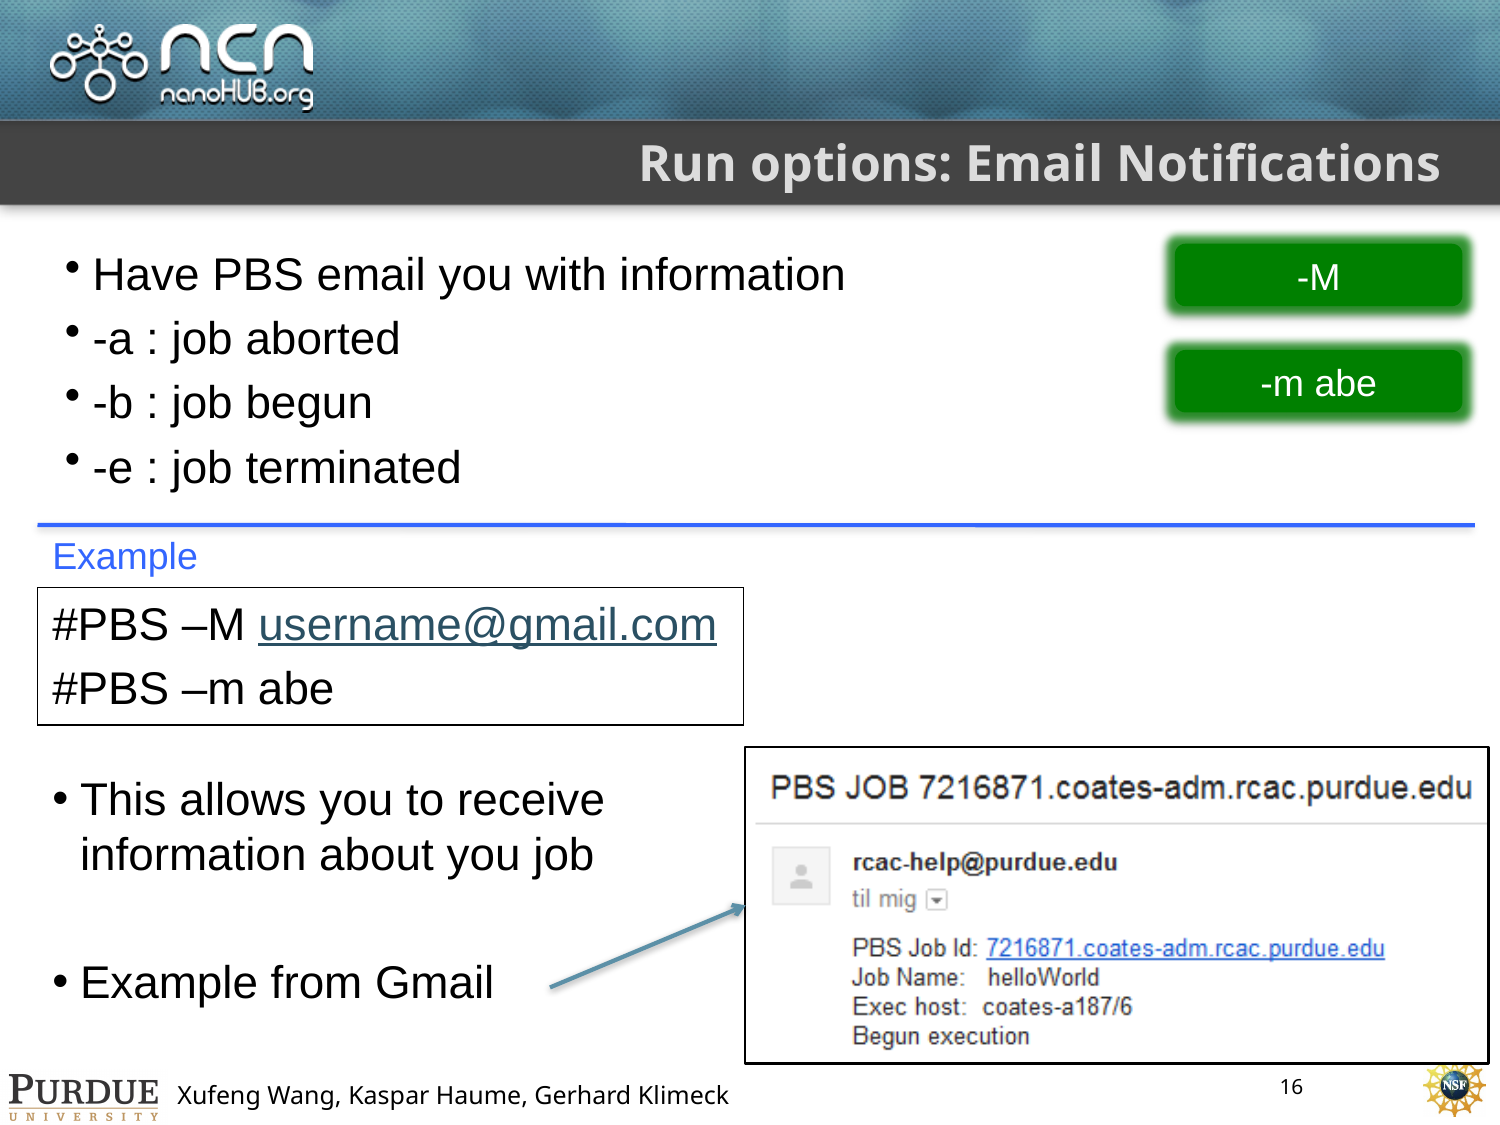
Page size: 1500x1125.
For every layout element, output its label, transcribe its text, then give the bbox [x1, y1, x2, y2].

text_box Have PBS email you with information -a : job aborted -b : job begun -e : job terminated [50, 237, 1138, 513]
slide_number 16 [1230, 1072, 1319, 1107]
text_box -m abe [1174, 349, 1464, 414]
picture [0, 0, 1500, 250]
text_box This allows you to receive information about you job Example from Gmail [37, 762, 650, 1025]
picture [745, 747, 1488, 1063]
picture [0, 1069, 168, 1125]
title Run options: Email Notifications [50, 118, 1457, 204]
text_box Example [37, 532, 325, 585]
text_box #PBS –M username@gmail.com #PBS –m abe [37, 587, 744, 725]
text_box -M [1174, 242, 1464, 307]
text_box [549, 905, 746, 988]
picture [1423, 1065, 1486, 1117]
